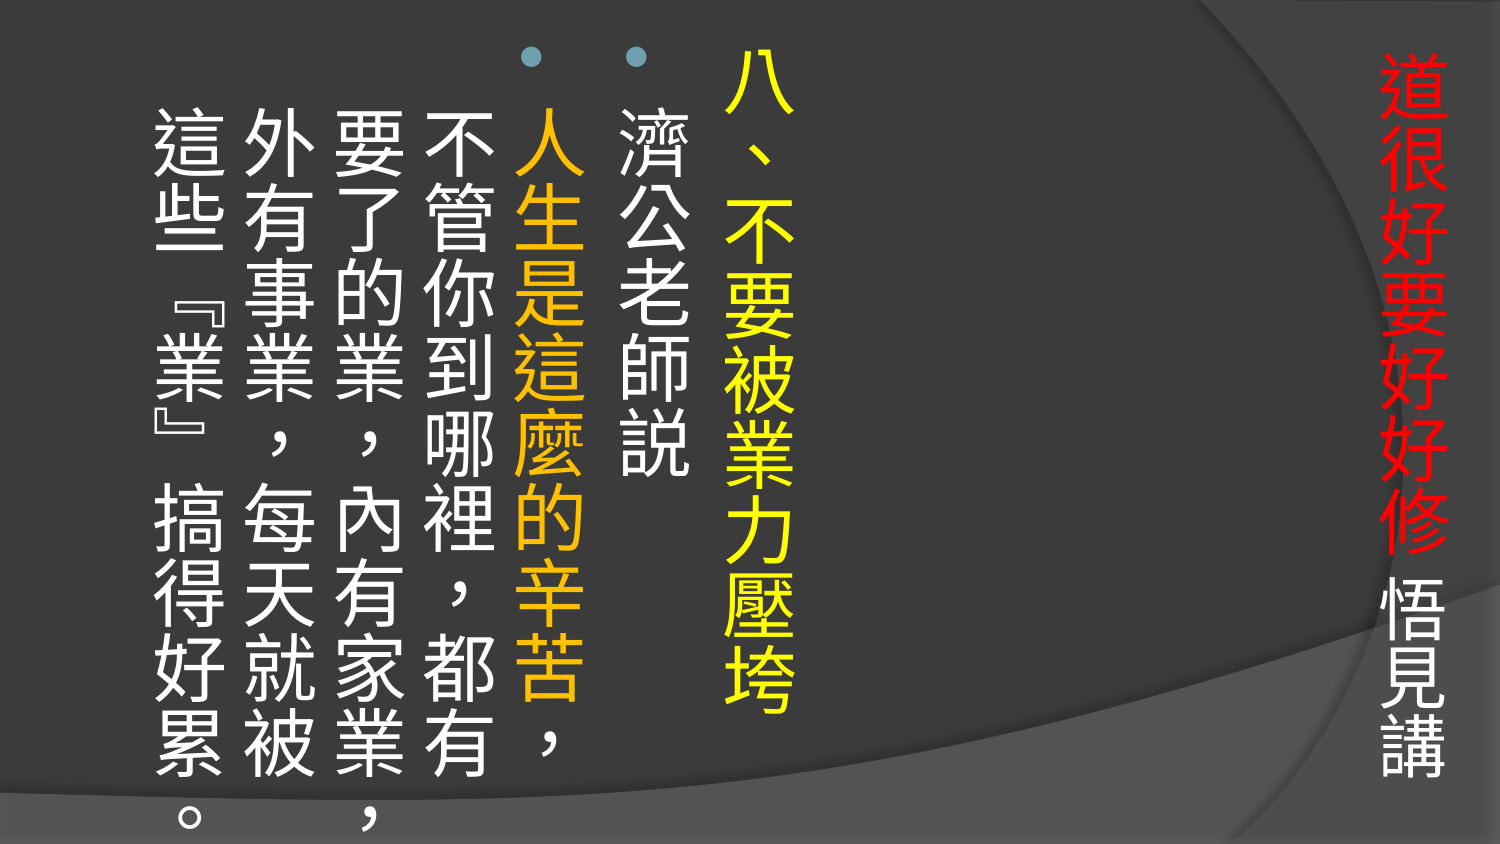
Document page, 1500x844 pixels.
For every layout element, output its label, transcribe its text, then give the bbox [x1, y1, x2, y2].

title 道很好要好好修 悟見講 [1352, 20, 1473, 812]
list 八、不要被業力壓垮 濟公老師説 人生是這麼的辛苦，不管你到哪裡，都有要了的業，內有家業，外有事業，每天就被這些『業』搞得好累。 [29, 21, 1353, 825]
